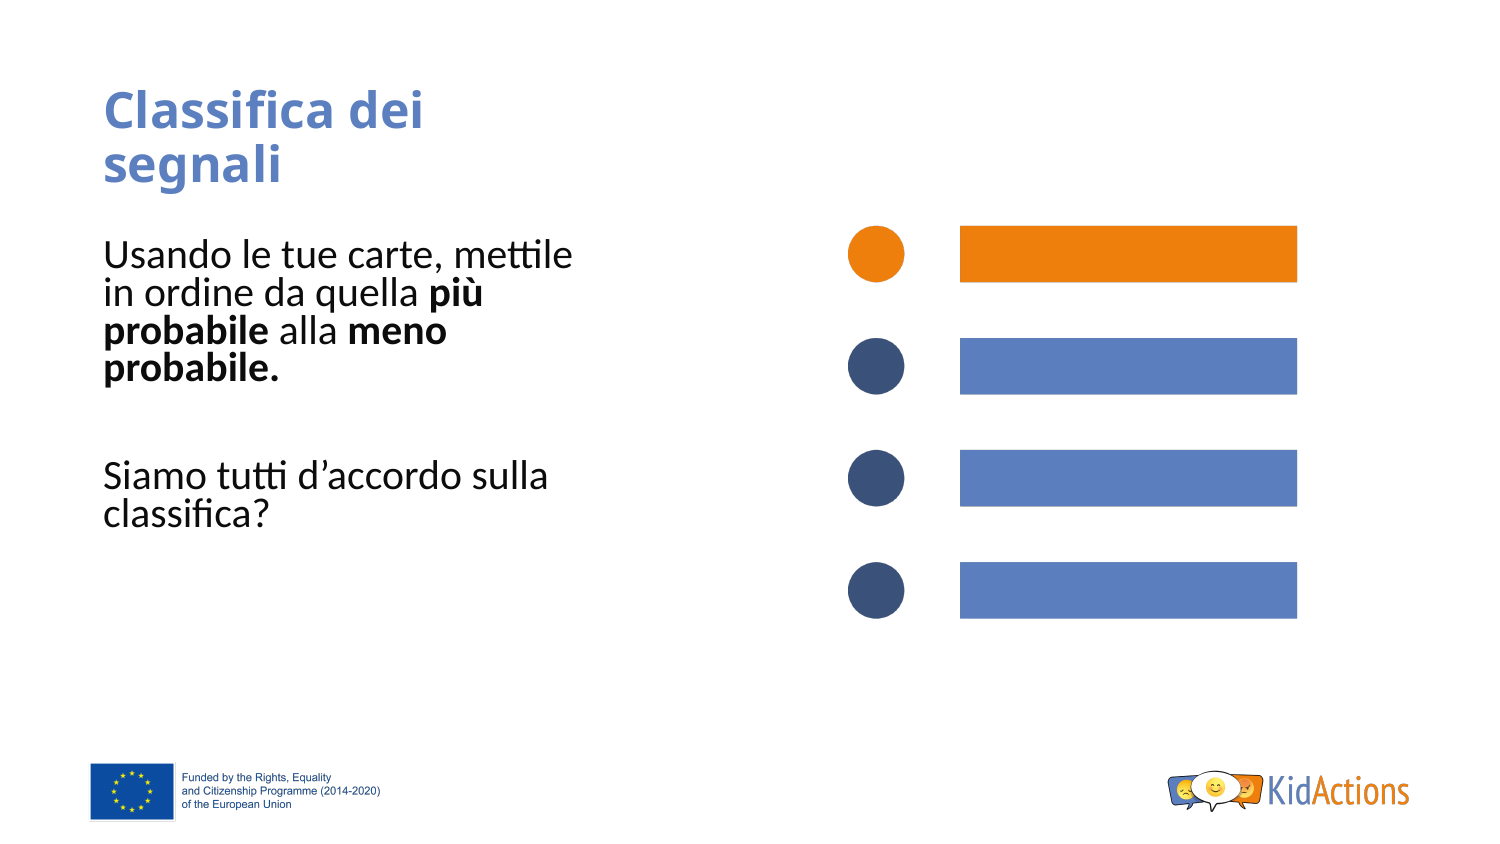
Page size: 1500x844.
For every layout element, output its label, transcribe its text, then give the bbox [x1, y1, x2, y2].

title Classifica dei segnali [91, 55, 588, 224]
picture [86, 758, 391, 825]
list Usando le tue carte, mettile in ordine da quella più probabile alla meno probabile. Siamo tutti d’accordo sulla classifica? [91, 233, 588, 763]
picture [848, 195, 1302, 649]
picture [1162, 767, 1414, 816]
